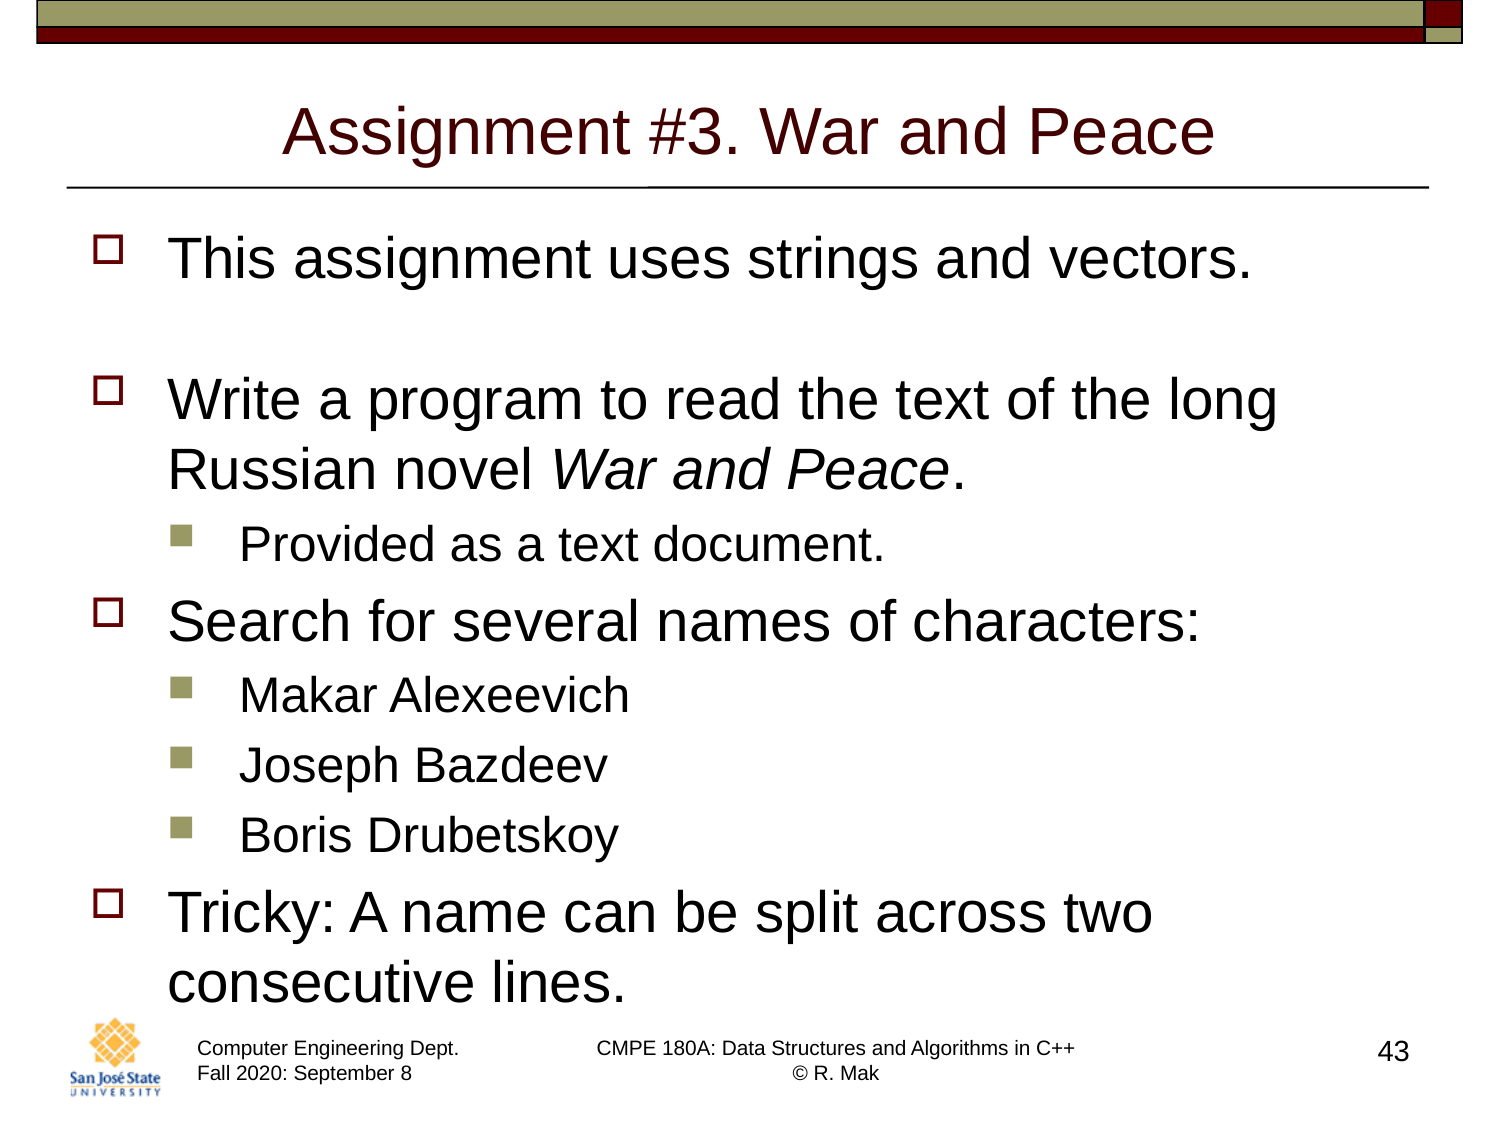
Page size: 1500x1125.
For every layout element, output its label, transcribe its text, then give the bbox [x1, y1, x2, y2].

list This assignment uses strings and vectors. Write a program to read the text of the long Russian novel War and Peace. Provided as a text document. Search for several names of characters: Makar Alexeevich Joseph Bazdeev Boris Drubetskoy Tricky: A name can be split across two consecutive lines. [75, 212, 1425, 1006]
picture [60, 1012, 166, 1112]
slide_number 43 [1112, 1025, 1425, 1100]
title Assignment #3. War and Peace [75, 67, 1425, 175]
